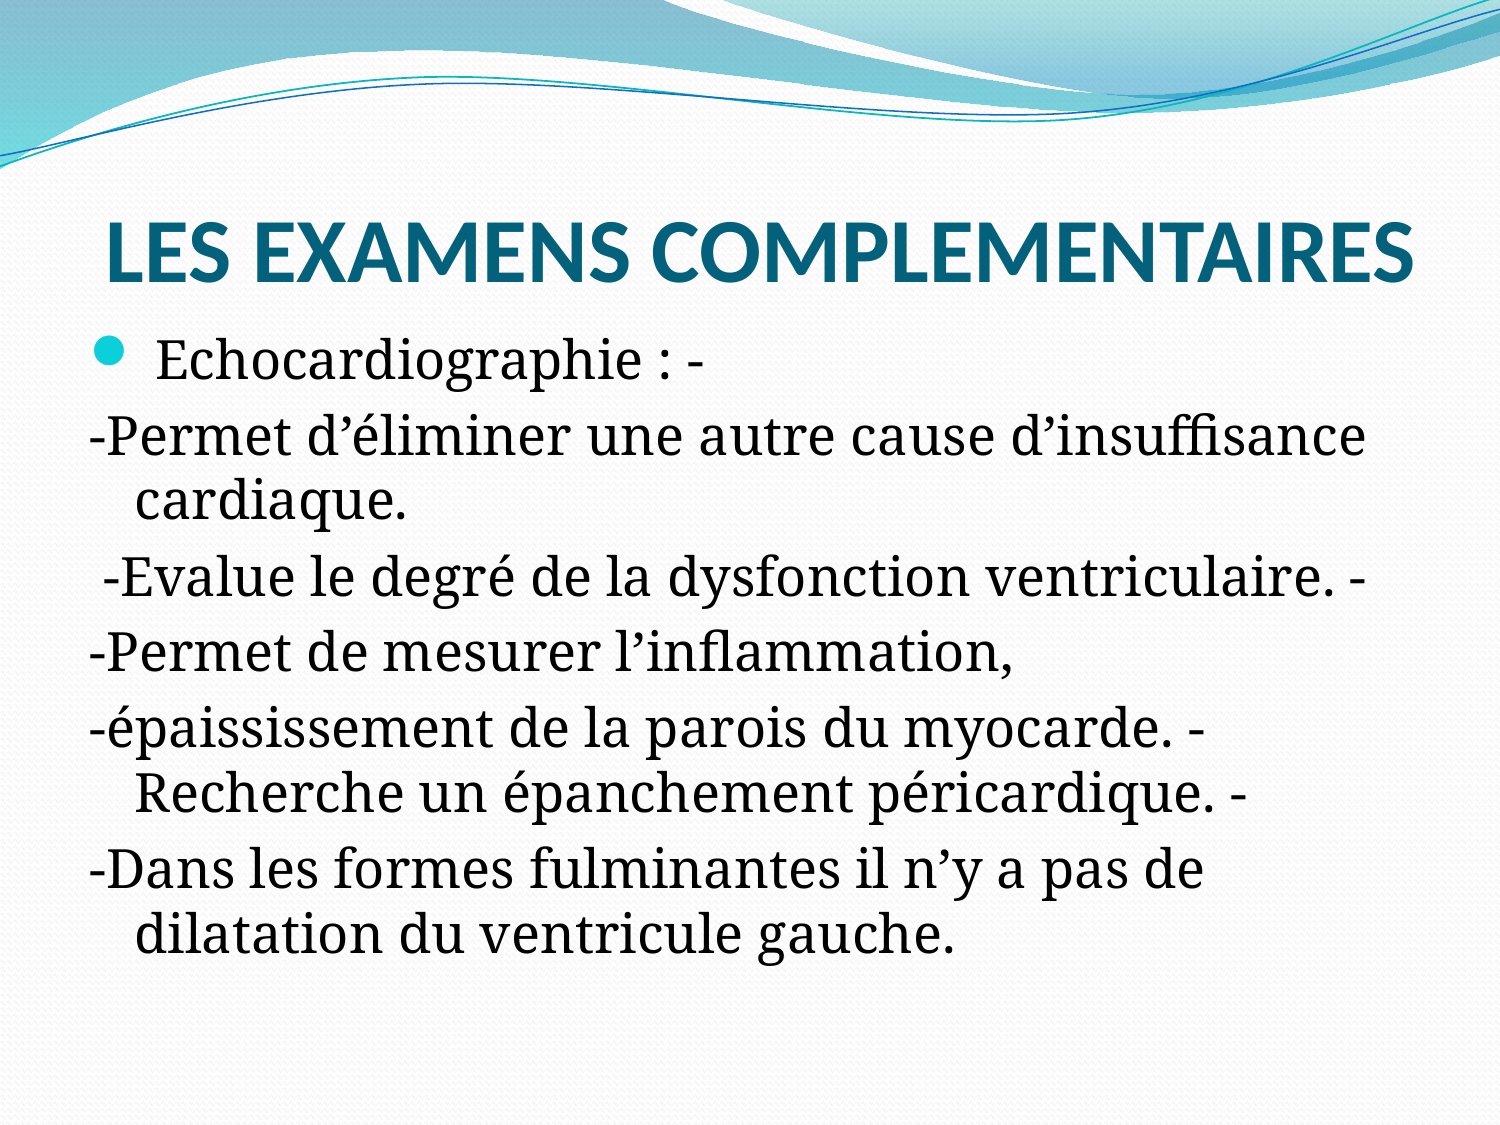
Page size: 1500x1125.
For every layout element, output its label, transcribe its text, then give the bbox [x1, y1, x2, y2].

title LES EXAMENS COMPLEMENTAIRES [75, 115, 1425, 303]
list Echocardiographie : - -Permet d’éliminer une autre cause d’insuffisance cardiaque. -Evalue le degré de la dysfonction ventriculaire. - -Permet de mesurer l’inflammation, -épaississement de la parois du myocarde. -Recherche un épanchement péricardique. - -Dans les formes fulminantes il n’y a pas de dilatation du ventricule gauche. [75, 317, 1425, 1038]
